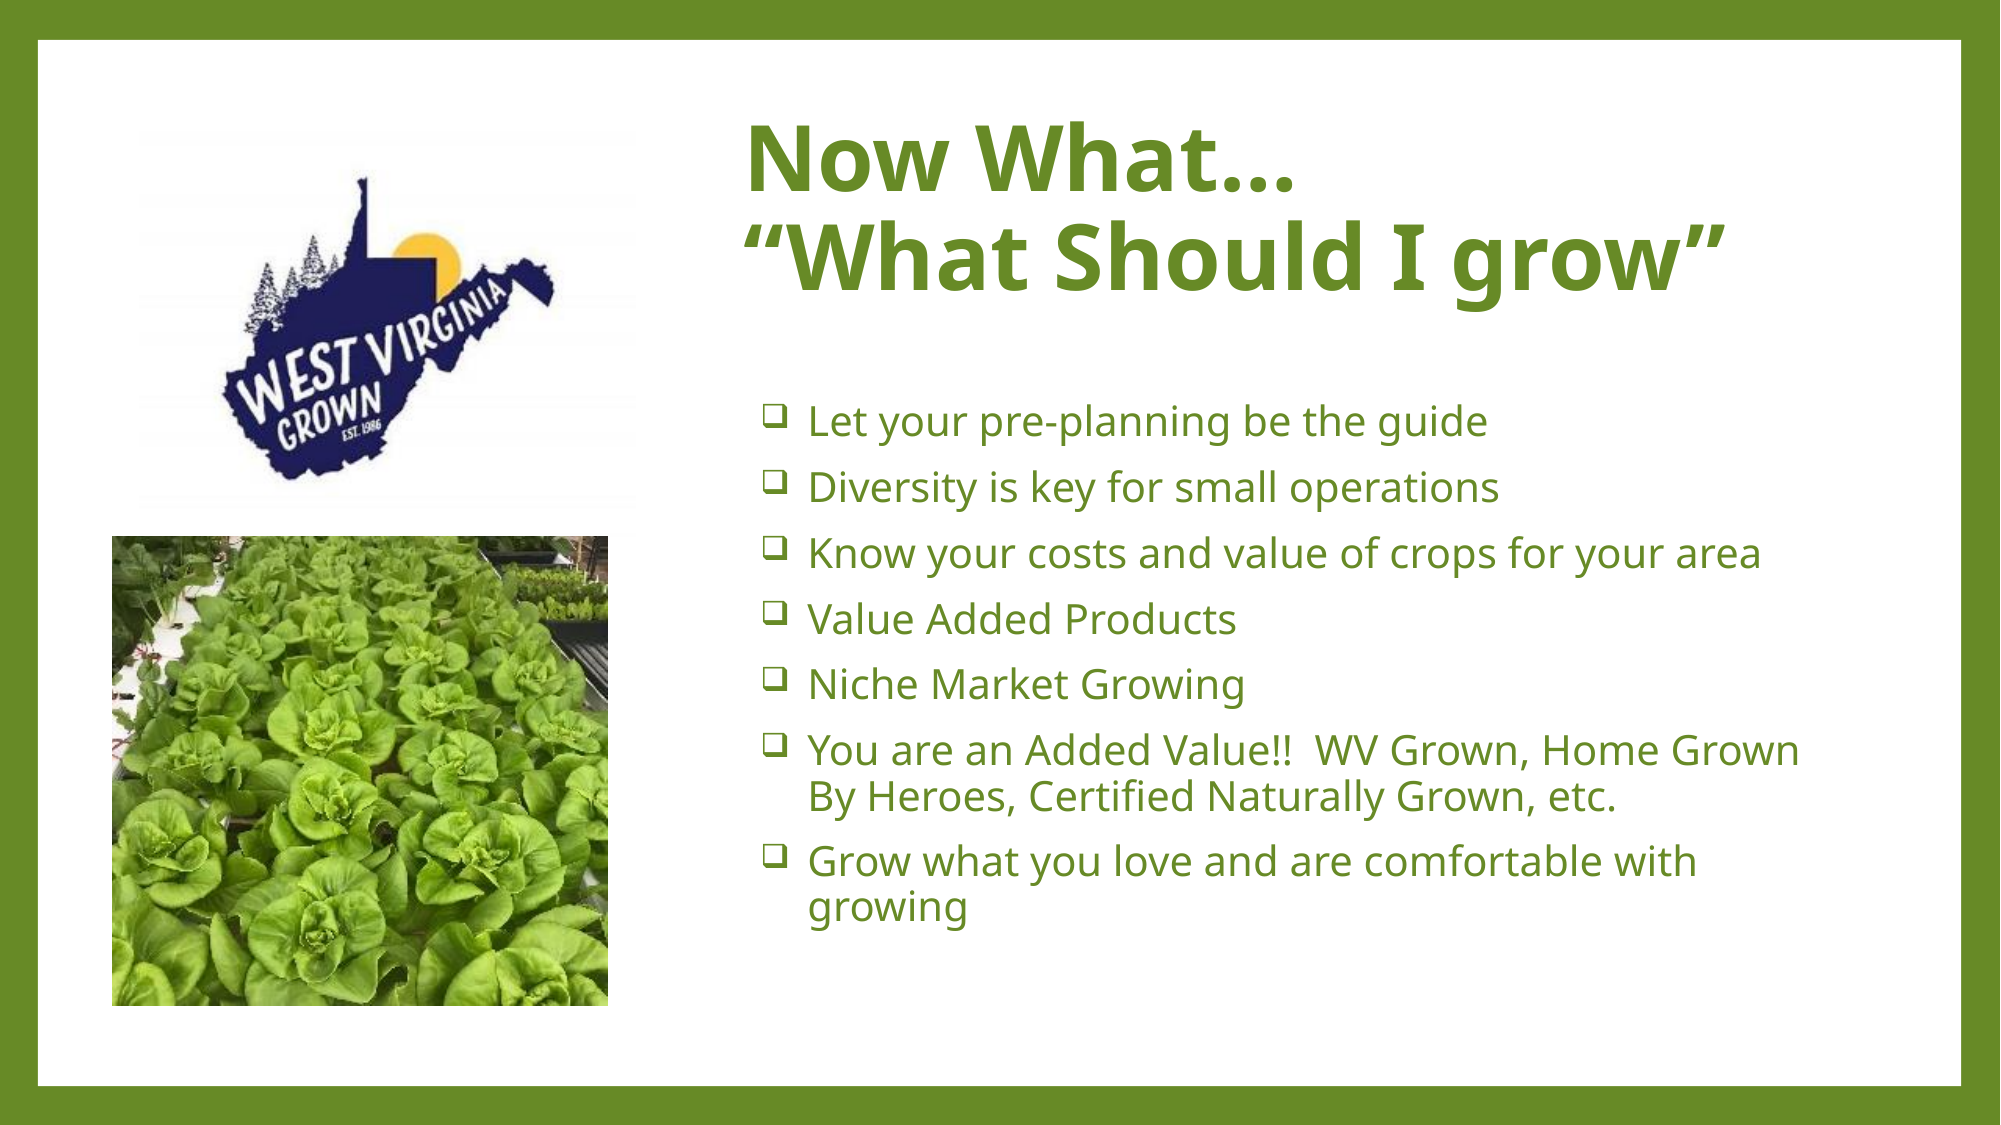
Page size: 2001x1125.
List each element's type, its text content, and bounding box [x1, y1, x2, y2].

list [111, 535, 609, 1007]
text_box Let your pre-planning be the guide Diversity is key for small operations Know your costs and value of crops for your area Value Added Products Niche Market Growing You are an Added Value!! WV Grown, Home Grown By Heroes, Certified Naturally Grown, etc. Grow what you love and are comfortable with growing [728, 392, 1827, 1056]
picture [139, 120, 637, 537]
title Now What… “What Should I grow” [728, 99, 1827, 323]
